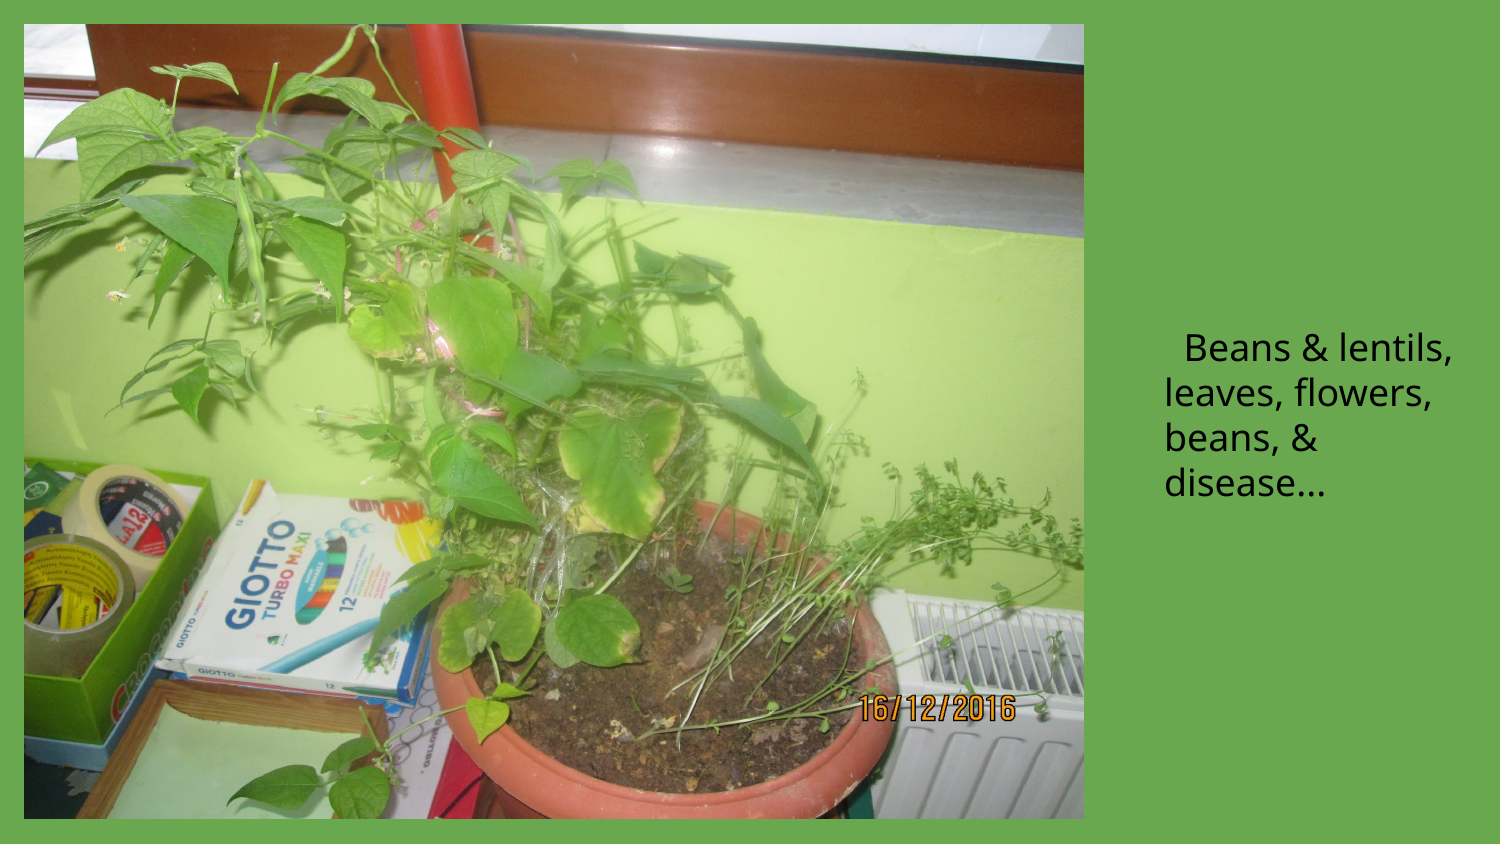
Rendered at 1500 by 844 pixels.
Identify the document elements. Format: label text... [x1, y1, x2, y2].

picture [24, 24, 1084, 819]
text_box Beans & lentils, leaves, flowers, beans, & disease... [1149, 309, 1482, 549]
